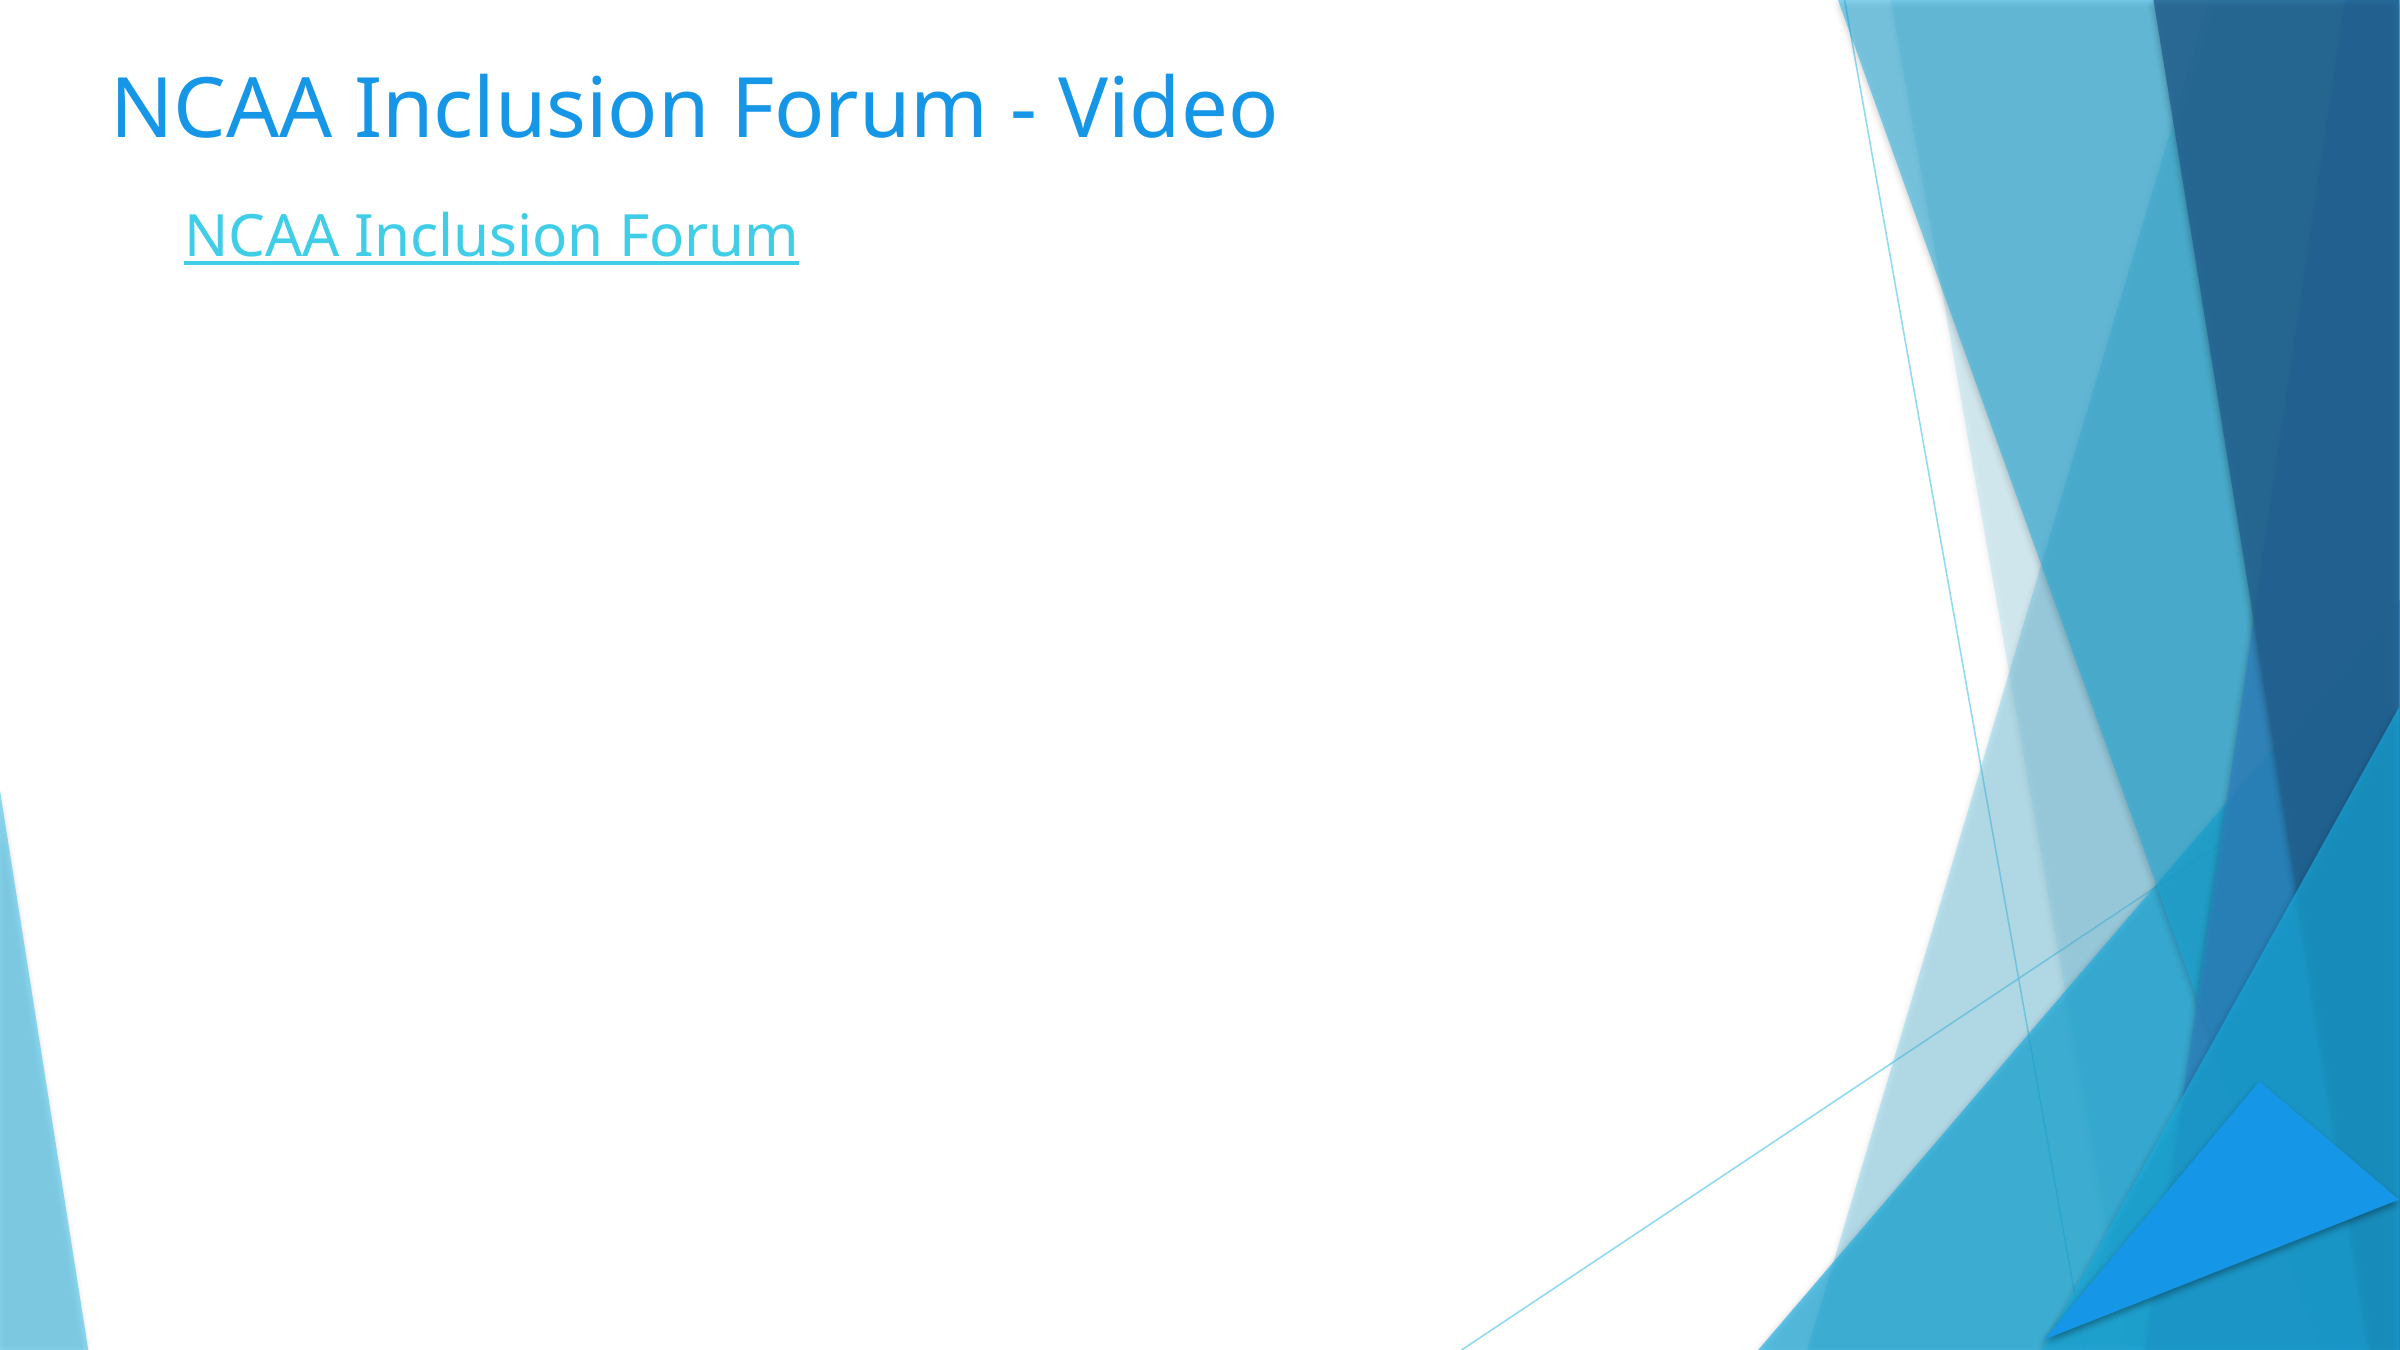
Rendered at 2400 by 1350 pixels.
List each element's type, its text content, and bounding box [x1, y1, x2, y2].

text_box NCAA Inclusion Forum - Video [95, 46, 2266, 162]
text_box [2043, 1080, 2400, 1341]
list NCAA Inclusion Forum [61, 190, 2222, 1082]
